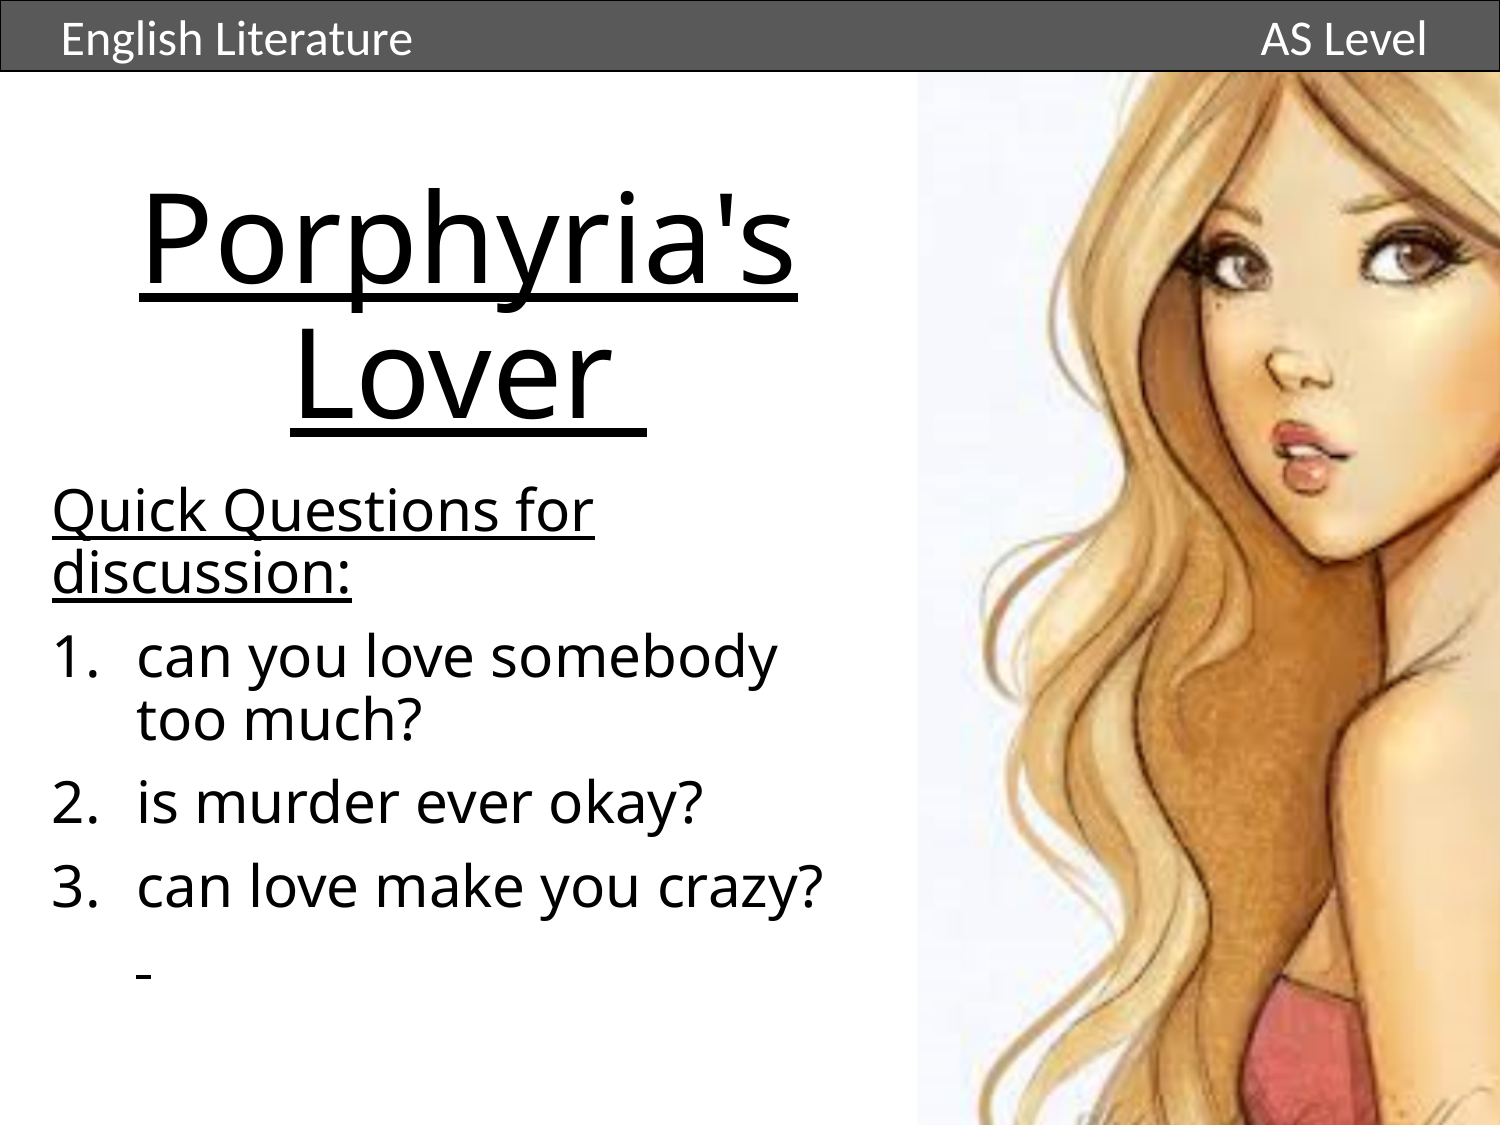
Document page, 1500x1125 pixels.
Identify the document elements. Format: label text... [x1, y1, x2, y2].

text_box English Literature AS Level [0, 0, 1500, 72]
title Porphyria's Lover [48, 72, 889, 551]
list Quick Questions for discussion: can you love somebody too much? is murder ever okay? can love make you crazy? [36, 473, 842, 1070]
picture [917, 46, 1500, 1125]
